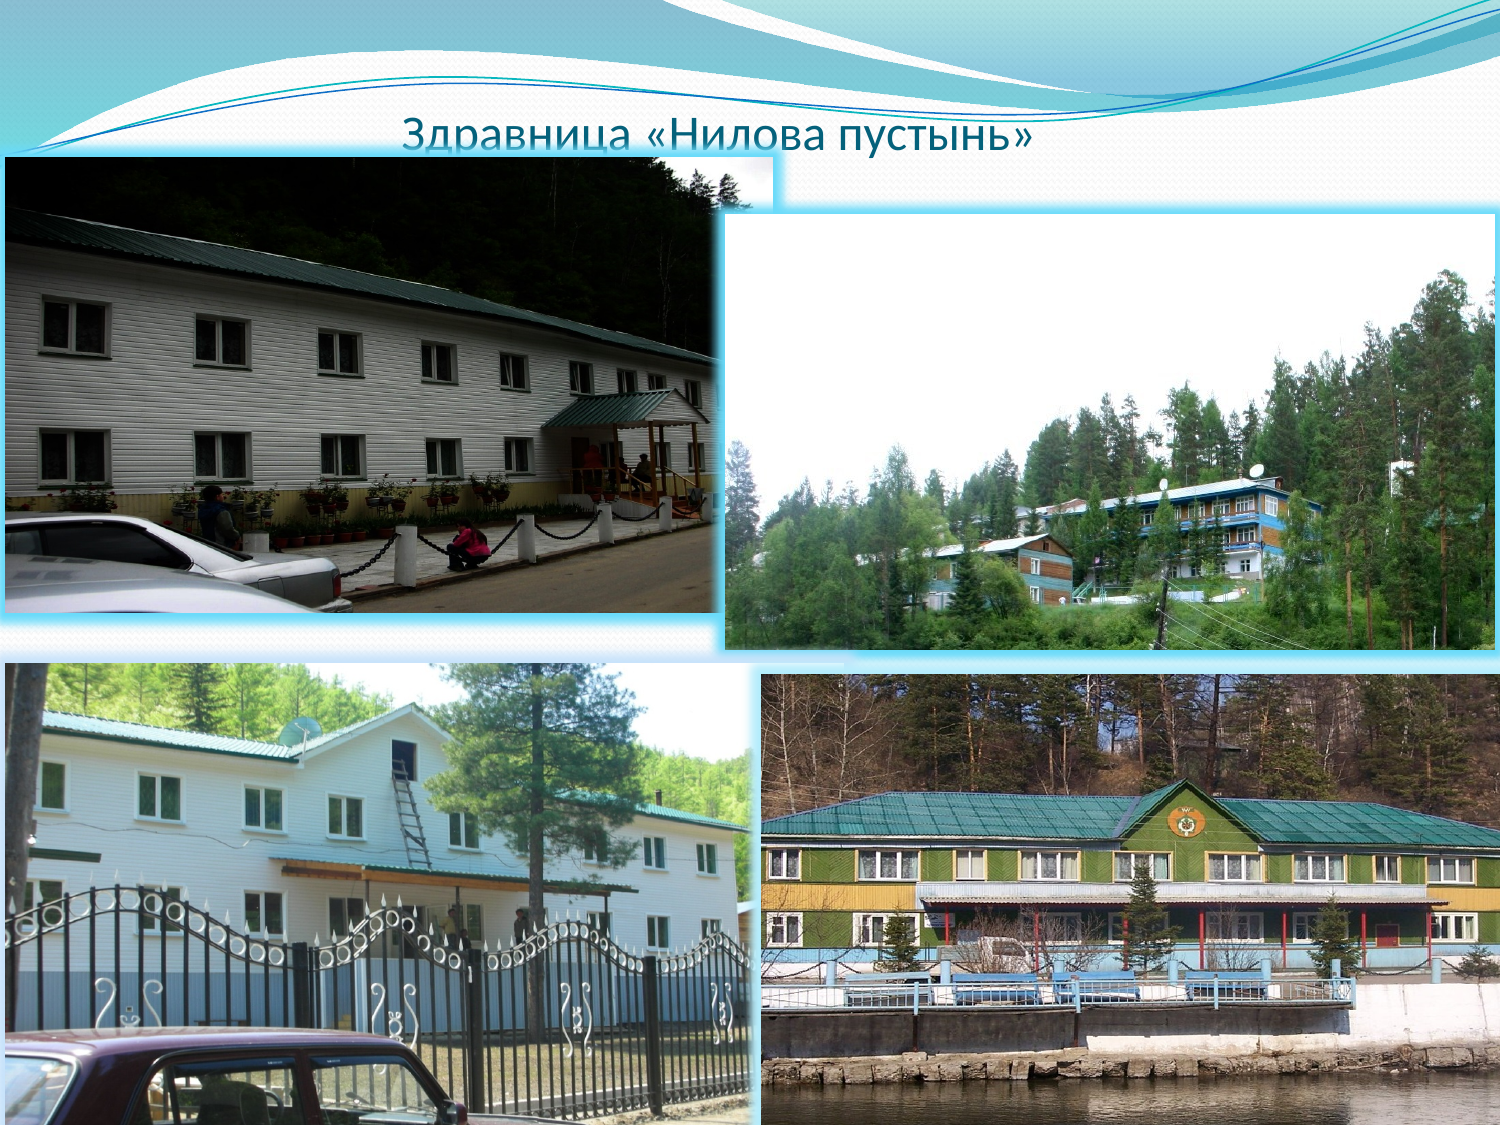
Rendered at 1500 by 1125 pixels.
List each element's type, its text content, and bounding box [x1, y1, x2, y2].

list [4, 157, 774, 614]
picture [724, 214, 1495, 651]
picture [4, 663, 1500, 1125]
title Здравница «Нилова пустынь» [74, 0, 1426, 162]
